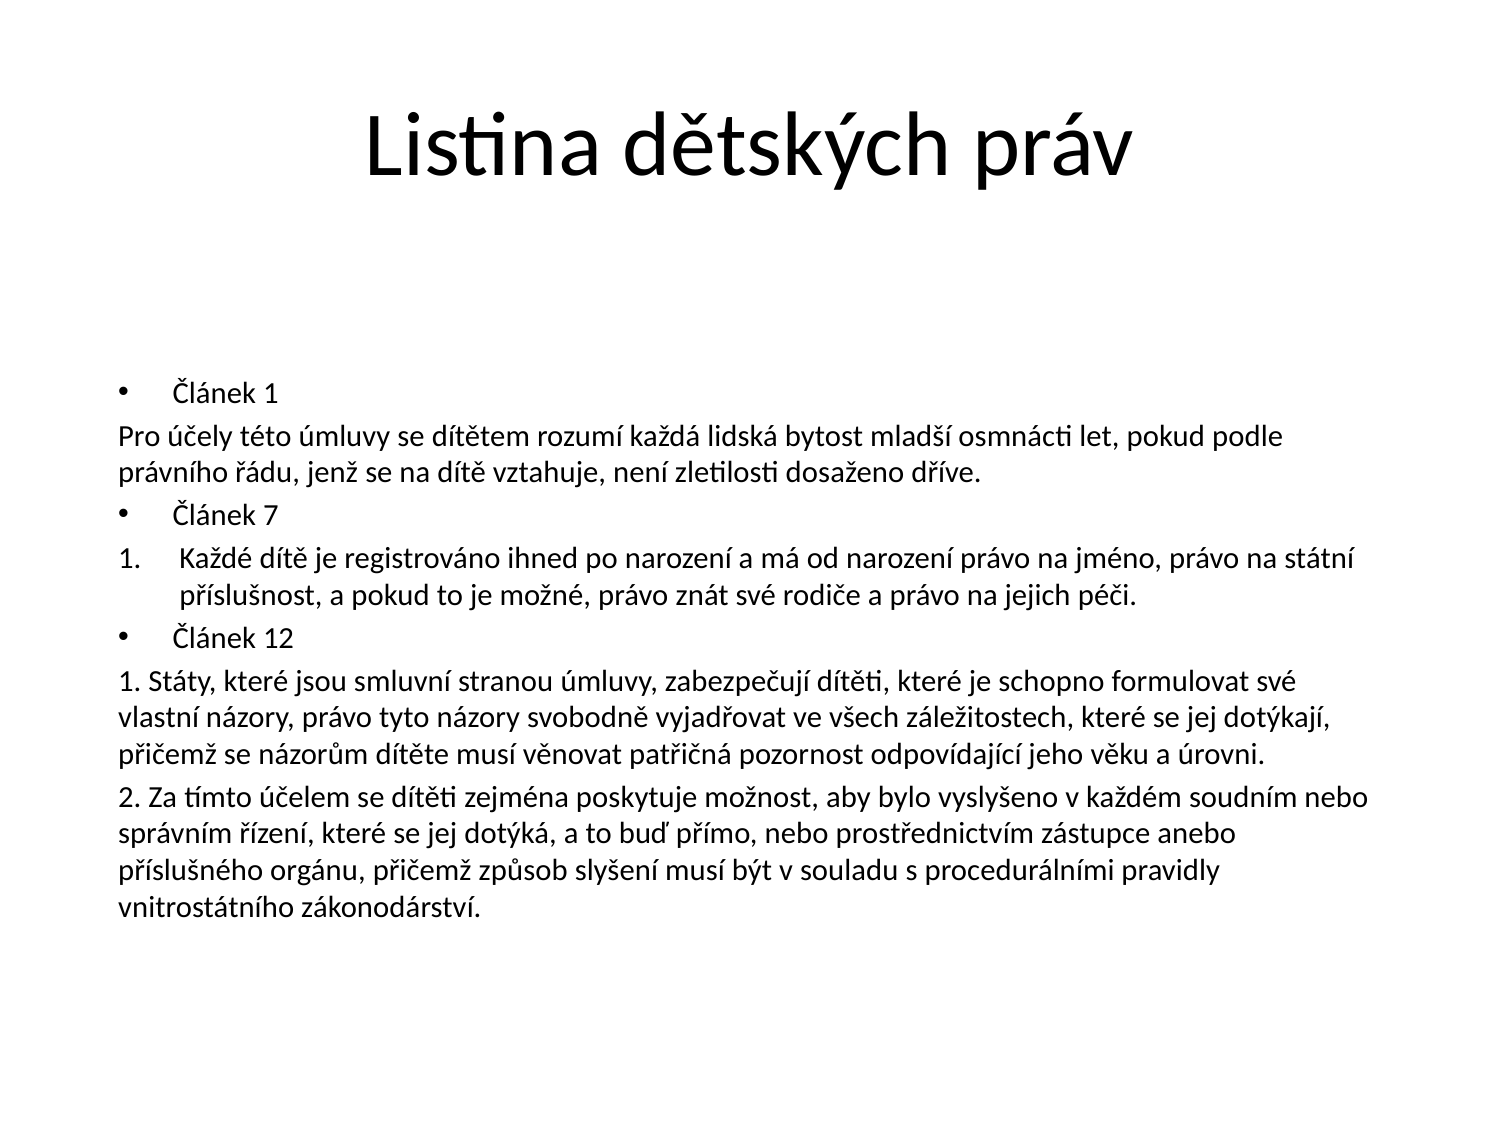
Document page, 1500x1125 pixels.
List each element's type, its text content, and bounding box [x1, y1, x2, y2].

list Článek 1 Pro účely této úmluvy se dítětem rozumí každá lidská bytost mladší osmnácti let, pokud podle právního řádu, jenž se na dítě vztahuje, není zletilosti dosaženo dříve. Článek 7 Každé dítě je registrováno ihned po narození a má od narození právo na jméno, právo na státní příslušnost, a pokud to je možné, právo znát své rodiče a právo na jejich péči. Článek 12 1. Státy, které jsou smluvní stranou úmluvy, zabezpečují dítěti, které je schopno formulovat své vlastní názory, právo tyto názory svobodně vyjadřovat ve všech záležitostech, které se jej dotýkají, přičemž se názorům dítěte musí věnovat patřičná pozornost odpovídající jeho věku a úrovni. 2. Za tímto účelem se dítěti zejména poskytuje možnost, aby bylo vyslyšeno v každém soudním nebo správním řízení, které se jej dotýká, a to buď přímo, nebo prostřednictvím zástupce anebo příslušného orgánu, přičemž způsob slyšení musí být v souladu s procedurálními pravidly vnitrostátního zákonodárství. [102, 364, 1398, 940]
title Listina dětských práv [74, 44, 1426, 233]
